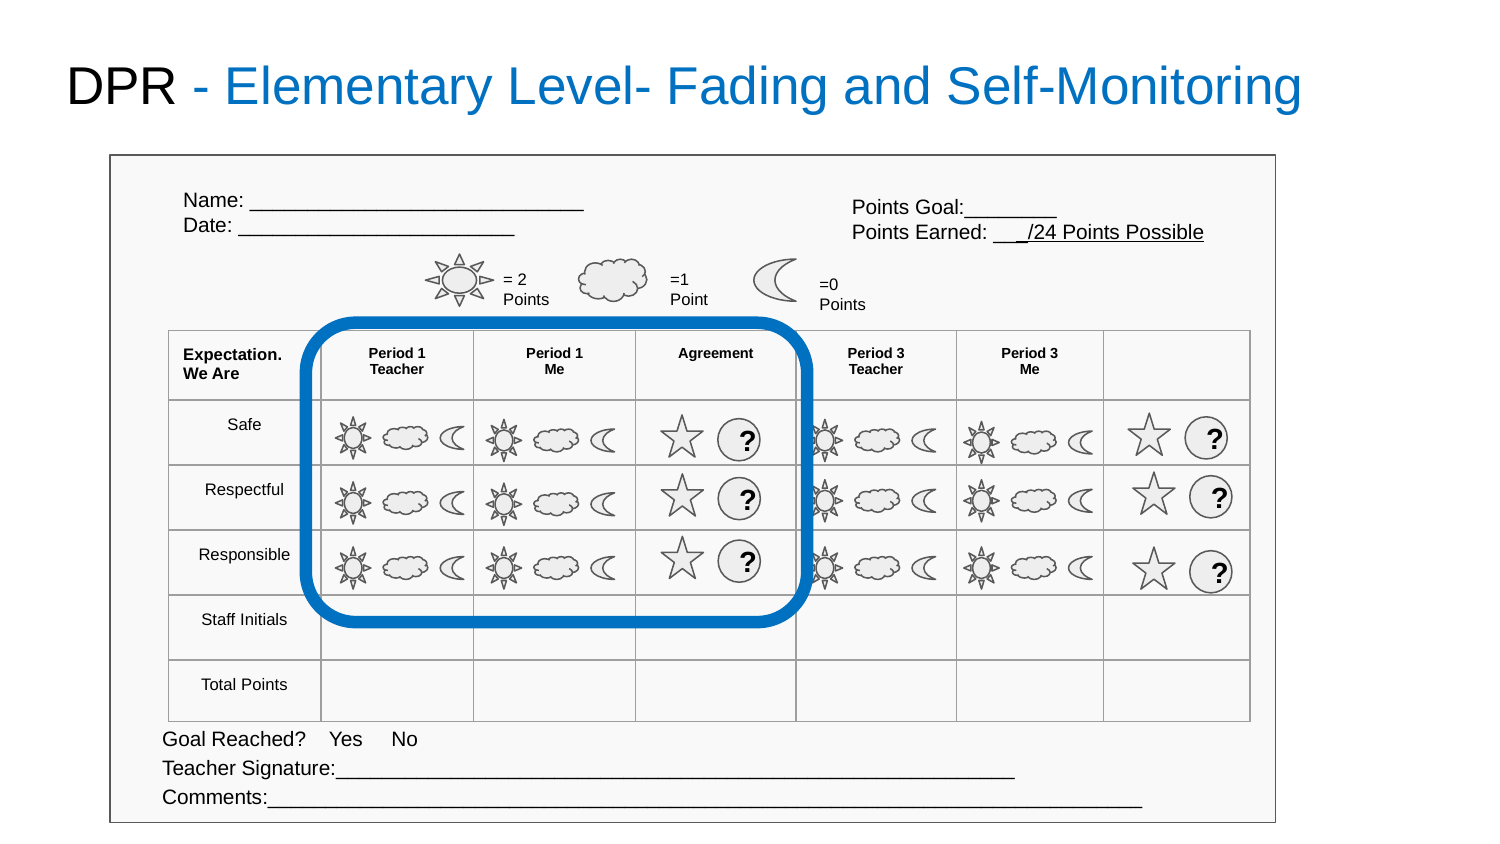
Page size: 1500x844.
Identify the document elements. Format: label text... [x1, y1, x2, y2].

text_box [485, 482, 615, 526]
text_box ? [717, 418, 760, 461]
table_header Period 3 Teacher [797, 331, 956, 399]
table_cell [474, 623, 635, 659]
text_box [661, 536, 704, 579]
text_box =1 Point [655, 254, 746, 322]
text_box Points Goal:________ Points Earned: ___/24 Points Possible [836, 178, 1251, 259]
text_box ? [1189, 475, 1232, 518]
text_box [110, 155, 1276, 823]
text_box ? [1189, 550, 1232, 593]
text_box =0 Points [804, 259, 895, 329]
text_box [454, 254, 465, 265]
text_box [335, 481, 464, 525]
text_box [806, 479, 936, 523]
table_cell [957, 661, 1103, 707]
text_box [963, 479, 1093, 523]
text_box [335, 416, 464, 460]
table_cell [636, 606, 795, 659]
table_cell Staff Initials [169, 596, 320, 659]
text_box ? [718, 540, 761, 583]
text_box Goal Reached? Yes No Teacher Signature:___________________________________________________________ Comments:____________________________________________________________________________ [147, 707, 1171, 824]
table_cell [1104, 531, 1249, 594]
text_box [660, 414, 704, 458]
text_box [435, 261, 449, 272]
table_header Period 3 Me [957, 331, 1103, 399]
text_box [442, 267, 477, 294]
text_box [806, 546, 936, 590]
text_box [479, 276, 488, 284]
table_cell [636, 661, 795, 707]
table_cell [1104, 466, 1249, 529]
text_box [806, 419, 936, 462]
text_box [470, 261, 484, 272]
table_cell Respectful [169, 466, 305, 529]
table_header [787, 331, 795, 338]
table_cell [808, 531, 956, 594]
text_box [963, 546, 1093, 590]
table_cell [957, 466, 1103, 529]
text_box ? [1185, 416, 1228, 459]
table_cell [322, 610, 473, 659]
text_box [470, 288, 484, 299]
table_header [1104, 331, 1249, 399]
table_cell [322, 661, 473, 707]
table_cell Total Points [169, 661, 320, 707]
table_cell [808, 401, 956, 464]
text_box Name: _____________________________ Date: ________________________ [168, 171, 629, 252]
text_box [661, 473, 704, 516]
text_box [485, 419, 615, 462]
text_box ? [718, 477, 761, 520]
table_cell [1104, 661, 1249, 721]
text_box [305, 322, 808, 623]
table_cell [797, 596, 956, 659]
text_box [579, 259, 647, 302]
text_box [435, 288, 449, 299]
text_box = 2 Points [488, 254, 579, 322]
table_cell [808, 466, 956, 529]
table_cell [474, 661, 635, 707]
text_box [335, 546, 464, 590]
text_box [1132, 472, 1175, 515]
text_box [425, 276, 440, 284]
text_box [454, 295, 465, 307]
text_box [1128, 413, 1171, 456]
table_cell [1104, 596, 1249, 659]
table_cell Safe [169, 401, 305, 464]
table_cell [957, 401, 1103, 464]
text_box [753, 259, 797, 302]
table_cell [797, 661, 956, 707]
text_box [963, 421, 1093, 464]
table_header Expectation. We Are [169, 331, 320, 399]
table_cell Responsible [169, 531, 310, 594]
table_cell [1104, 401, 1249, 464]
title DPR - Elementary Level- Fading and Self-Monitoring [51, 36, 1449, 131]
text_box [485, 546, 615, 590]
table_cell [957, 596, 1103, 659]
table_cell [957, 531, 1103, 594]
text_box [1132, 547, 1175, 590]
